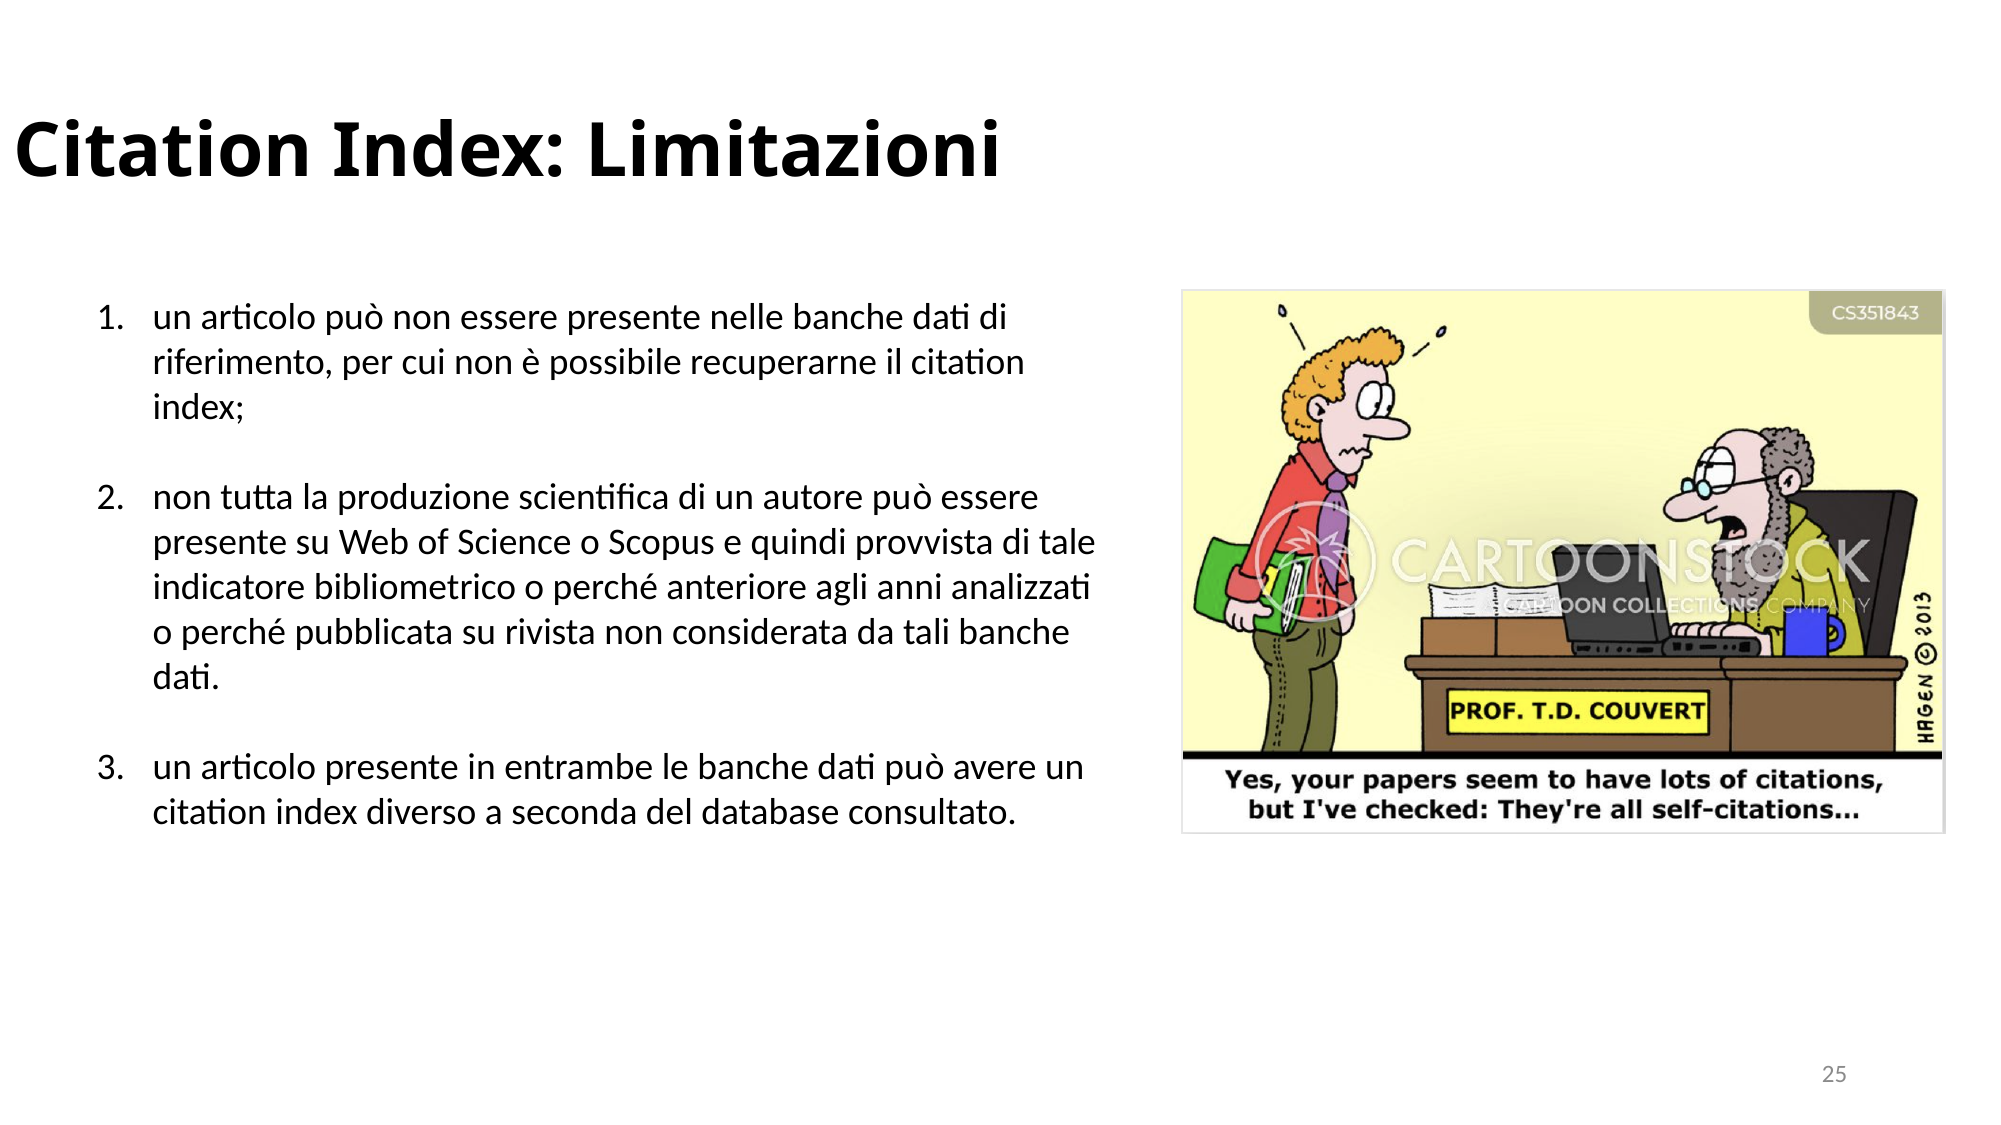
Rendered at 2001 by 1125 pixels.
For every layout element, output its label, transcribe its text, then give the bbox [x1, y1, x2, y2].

picture [1181, 289, 1946, 834]
slide_number 25 [1412, 1042, 1863, 1103]
text_box un articolo può non essere presente nelle banche dati di riferimento, per cui non è possibile recuperarne il citation index; non tutta la produzione scientifica di un autore può essere presente su Web of Science o Scopus e quindi provvista di tale indicatore bibliometrico o perché anteriore agli anni analizzati o perché pubblicata su rivista non considerata da tali banche dati. un articolo presente in entrambe le banche dati può avere un citation index diverso a seconda del database consultato. [0, 239, 1124, 929]
text_box Citation Index: Limitazioni [0, 94, 1019, 199]
